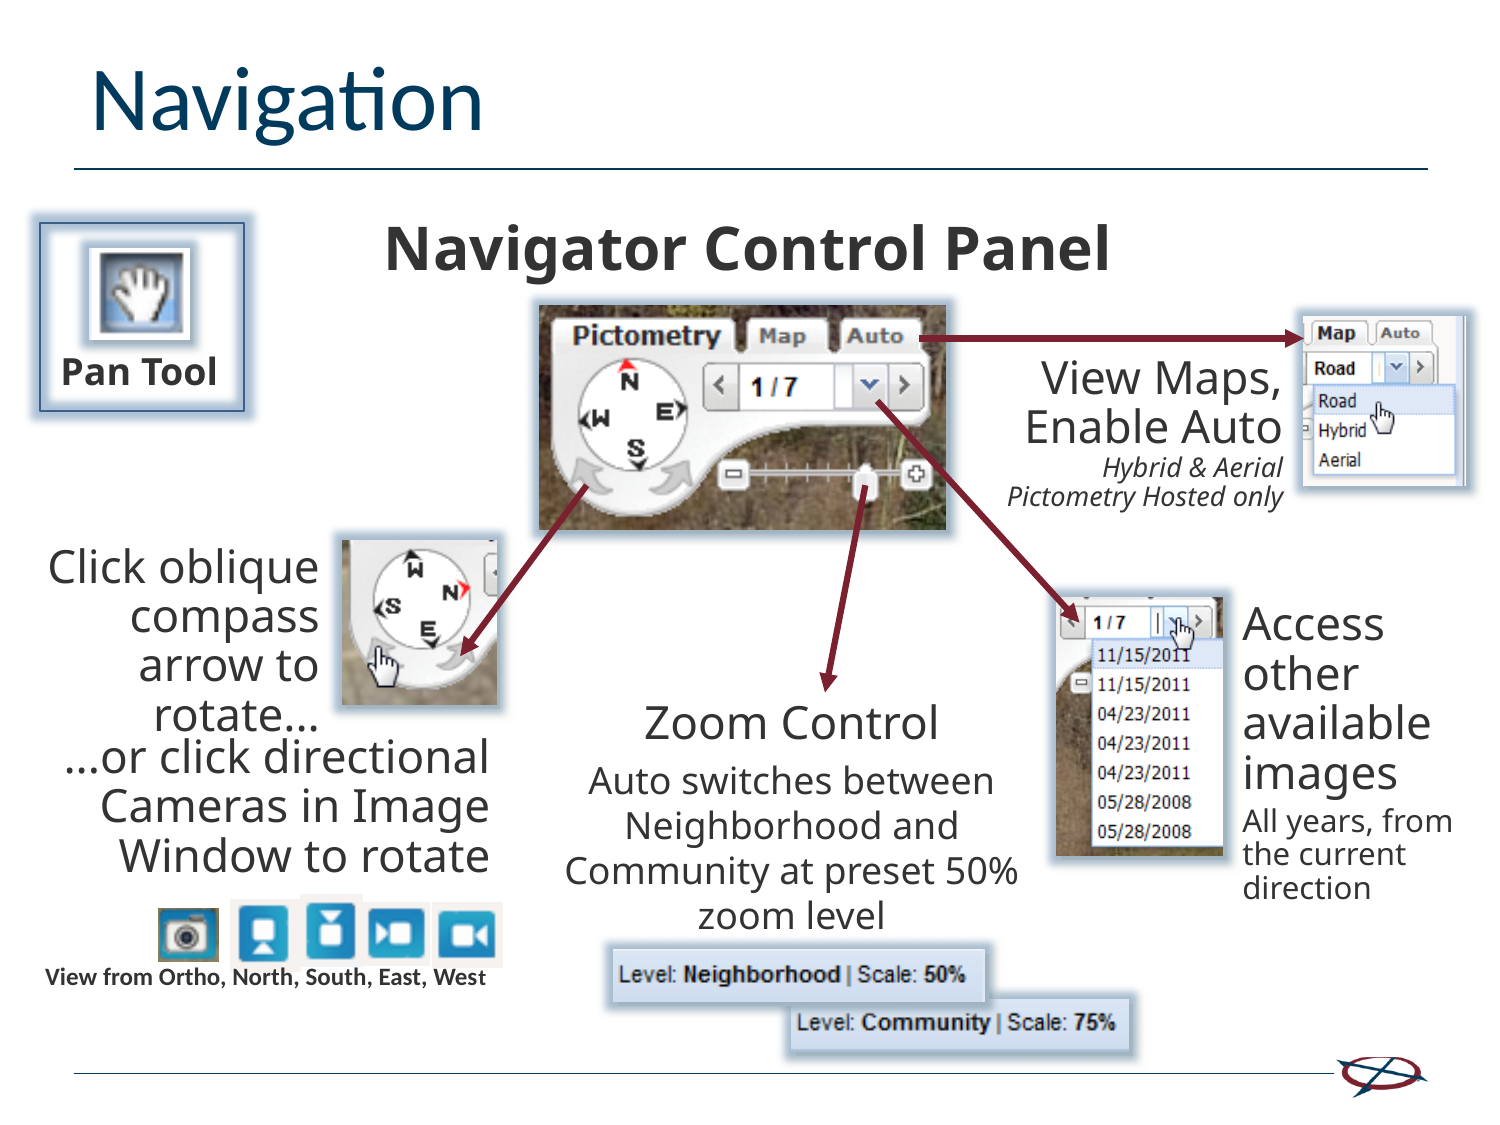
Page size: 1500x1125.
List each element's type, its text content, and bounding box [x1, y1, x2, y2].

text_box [459, 484, 587, 657]
picture [342, 540, 497, 705]
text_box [28, 893, 504, 1000]
text_box Pan Tool [22, 345, 26, 412]
picture [1303, 316, 1467, 486]
text_box Click oblique compass arrow to rotate... [0, 536, 336, 727]
text_box ...or click directional Cameras in Image Window to rotate [16, 726, 506, 939]
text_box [824, 484, 866, 693]
text_box [38, 221, 246, 413]
text_box View Maps, Enable Auto Hybrid & Aerial Pictometry Hosted only [986, 347, 1299, 580]
text_box Zoom Control Auto switches between Neighborhood and Community at preset 50% zoom level [546, 692, 1038, 971]
title Navigation [75, 0, 1425, 188]
picture [1056, 597, 1224, 856]
picture [1336, 1059, 1428, 1098]
text_box [1094, 916, 1468, 1059]
text_box Access other available images All years, from the current direction [1227, 593, 1489, 938]
picture [539, 305, 946, 531]
picture [88, 248, 190, 340]
text_box Navigator Control Panel [337, 210, 1159, 320]
picture [613, 949, 1129, 1053]
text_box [876, 400, 1080, 623]
